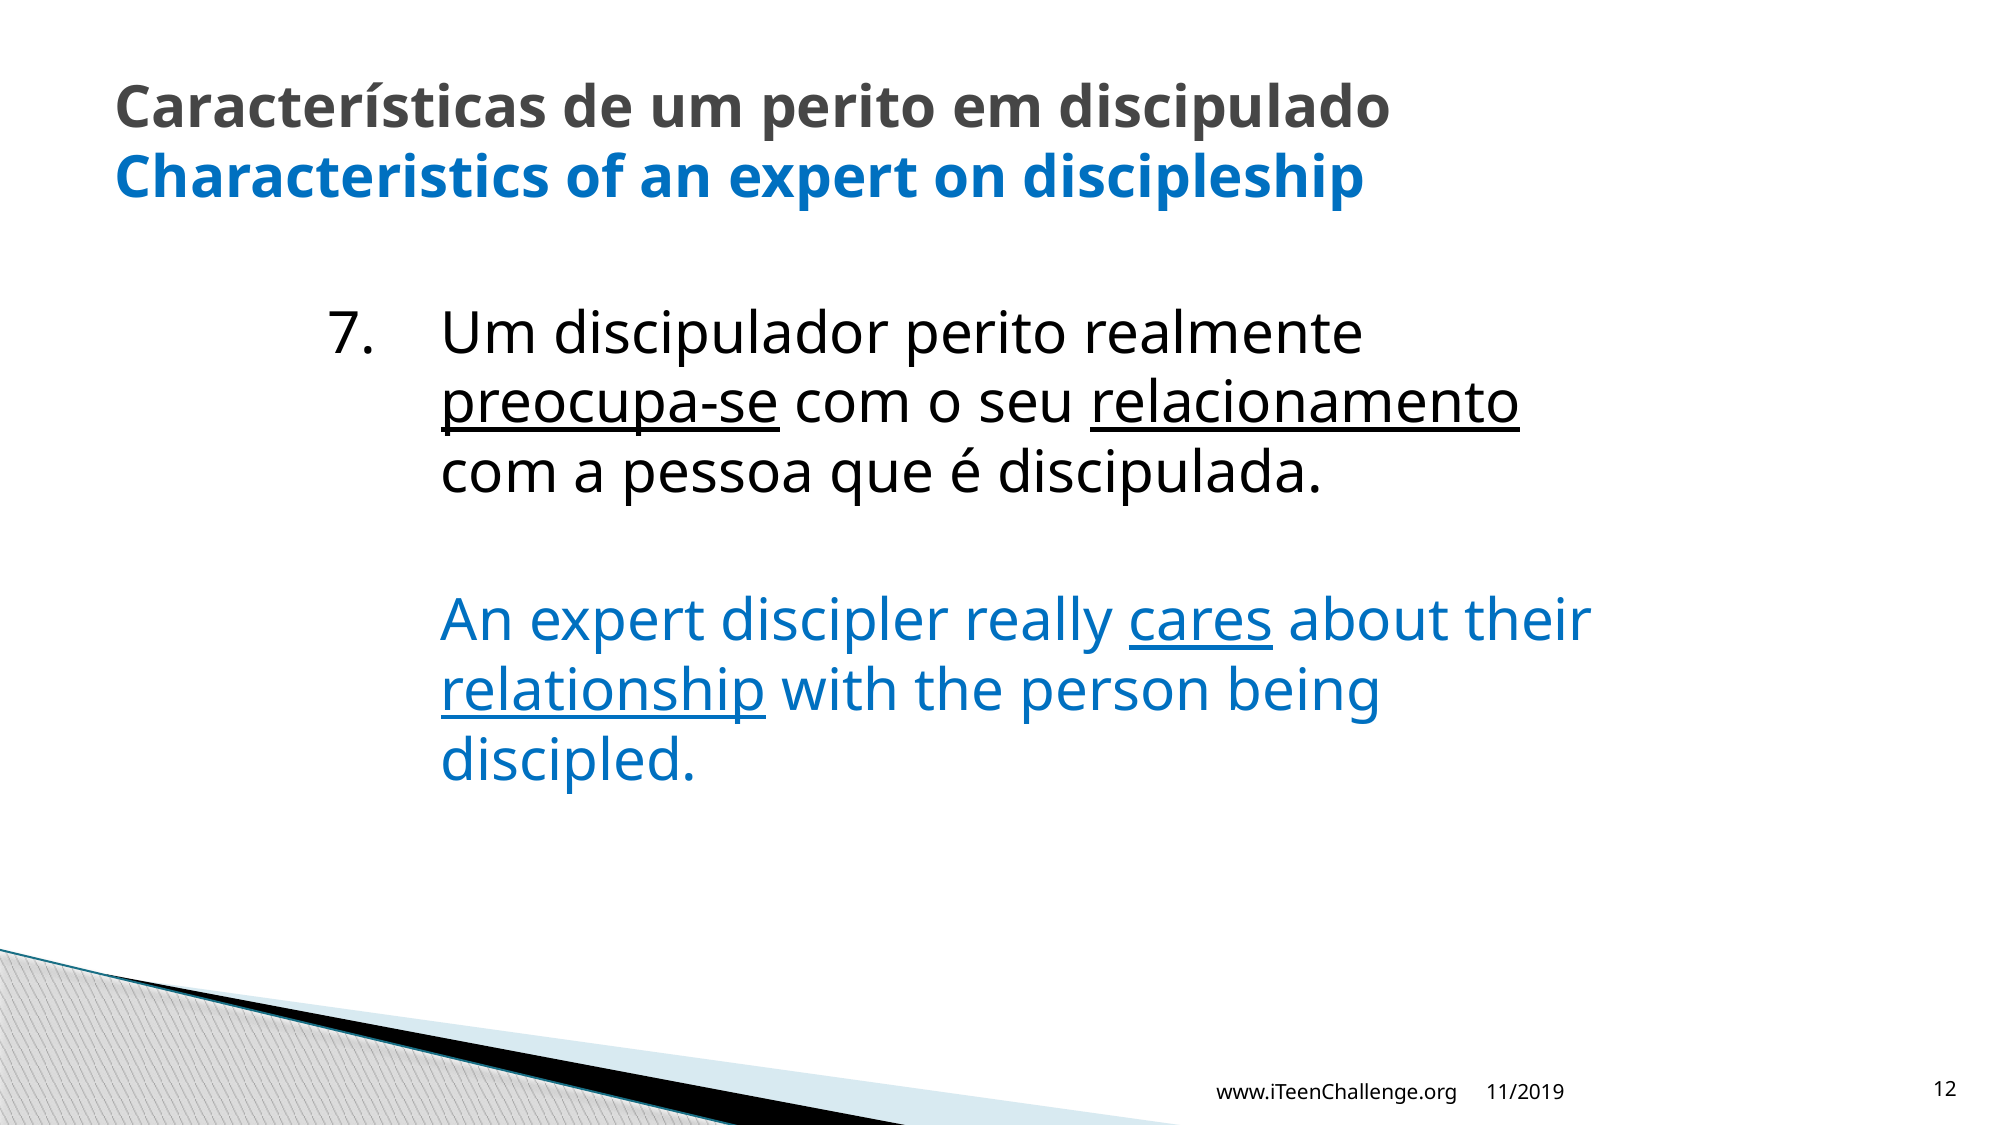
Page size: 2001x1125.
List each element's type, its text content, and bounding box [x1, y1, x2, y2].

slide_number 12 [1891, 1051, 1972, 1112]
slide_number 11/2019 [1473, 1051, 1891, 1112]
footer www.iTeenChallenge.org [957, 1051, 1473, 1112]
title Características de um perito em discipulado Characteristics of an expert on discipleship [99, 45, 1900, 233]
list 7. Um discipulador perito realmente preocupa-se com o seu relacionamento com a pessoa que é discipulada. An expert discipler really cares about their relationship with the person being discipled. [312, 287, 1625, 1030]
